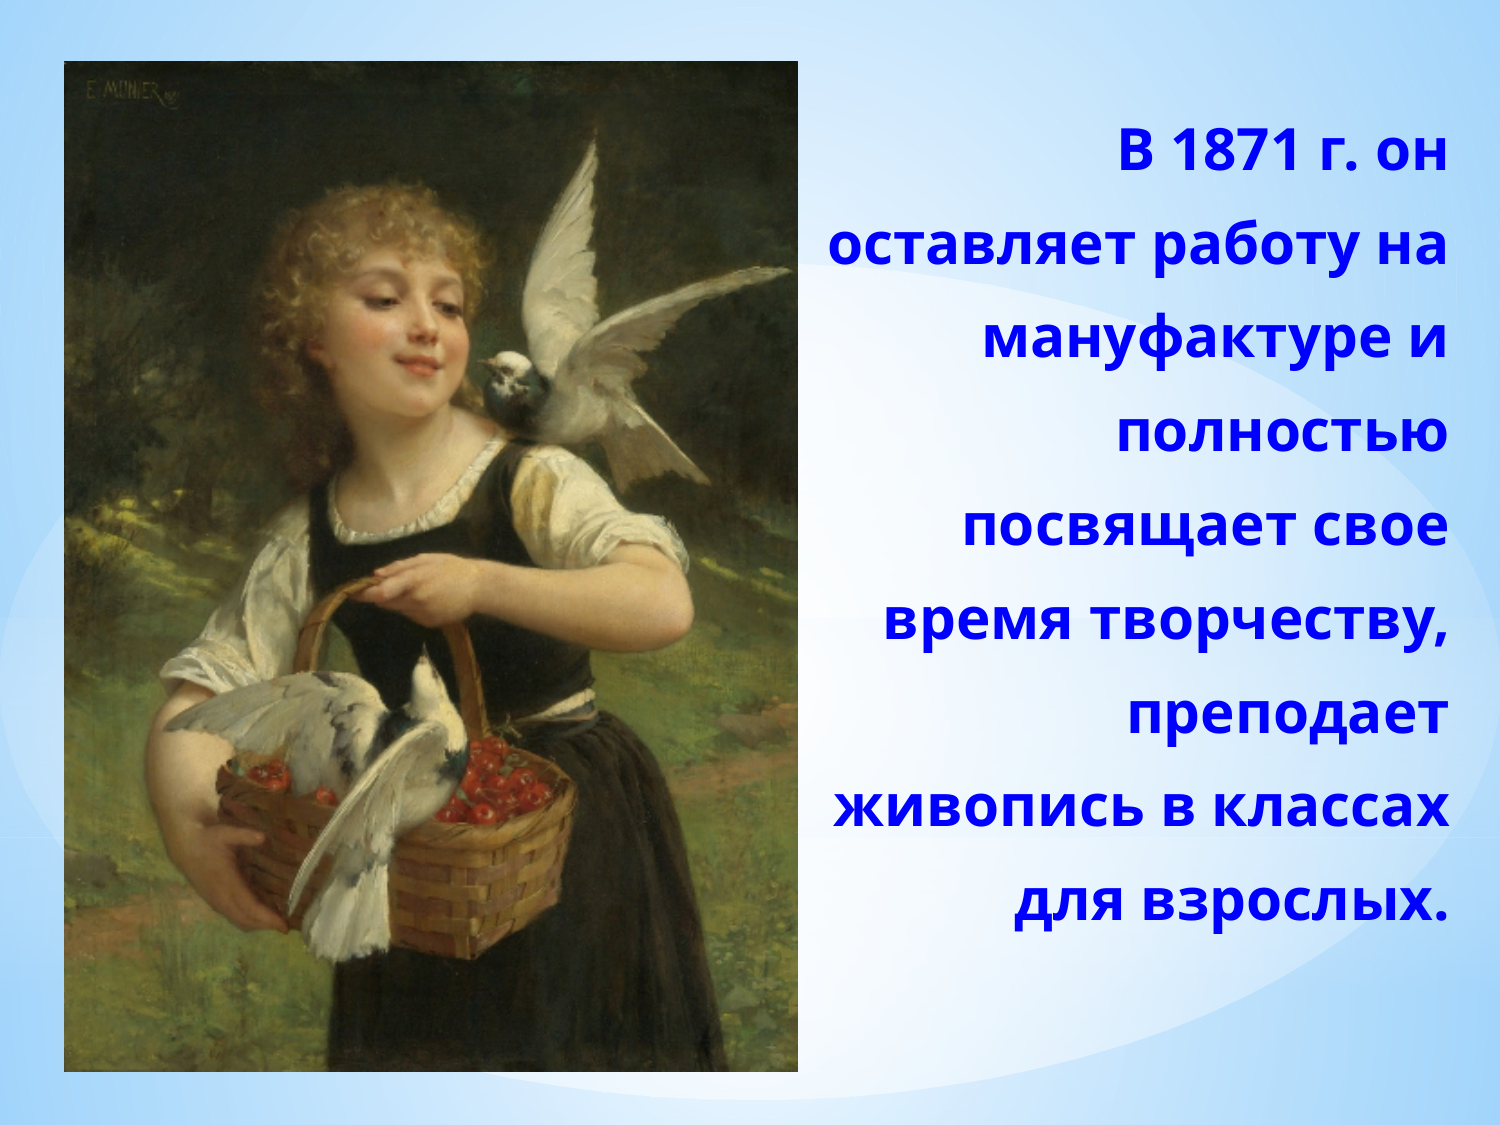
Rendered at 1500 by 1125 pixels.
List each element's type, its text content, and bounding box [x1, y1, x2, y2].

picture [64, 60, 798, 1072]
text_box В 1871 г. он оставляет работу на мануфактуре и полностью посвящает свое время творчеству, преподает живопись в классах для взрослых. [802, 461, 1465, 671]
